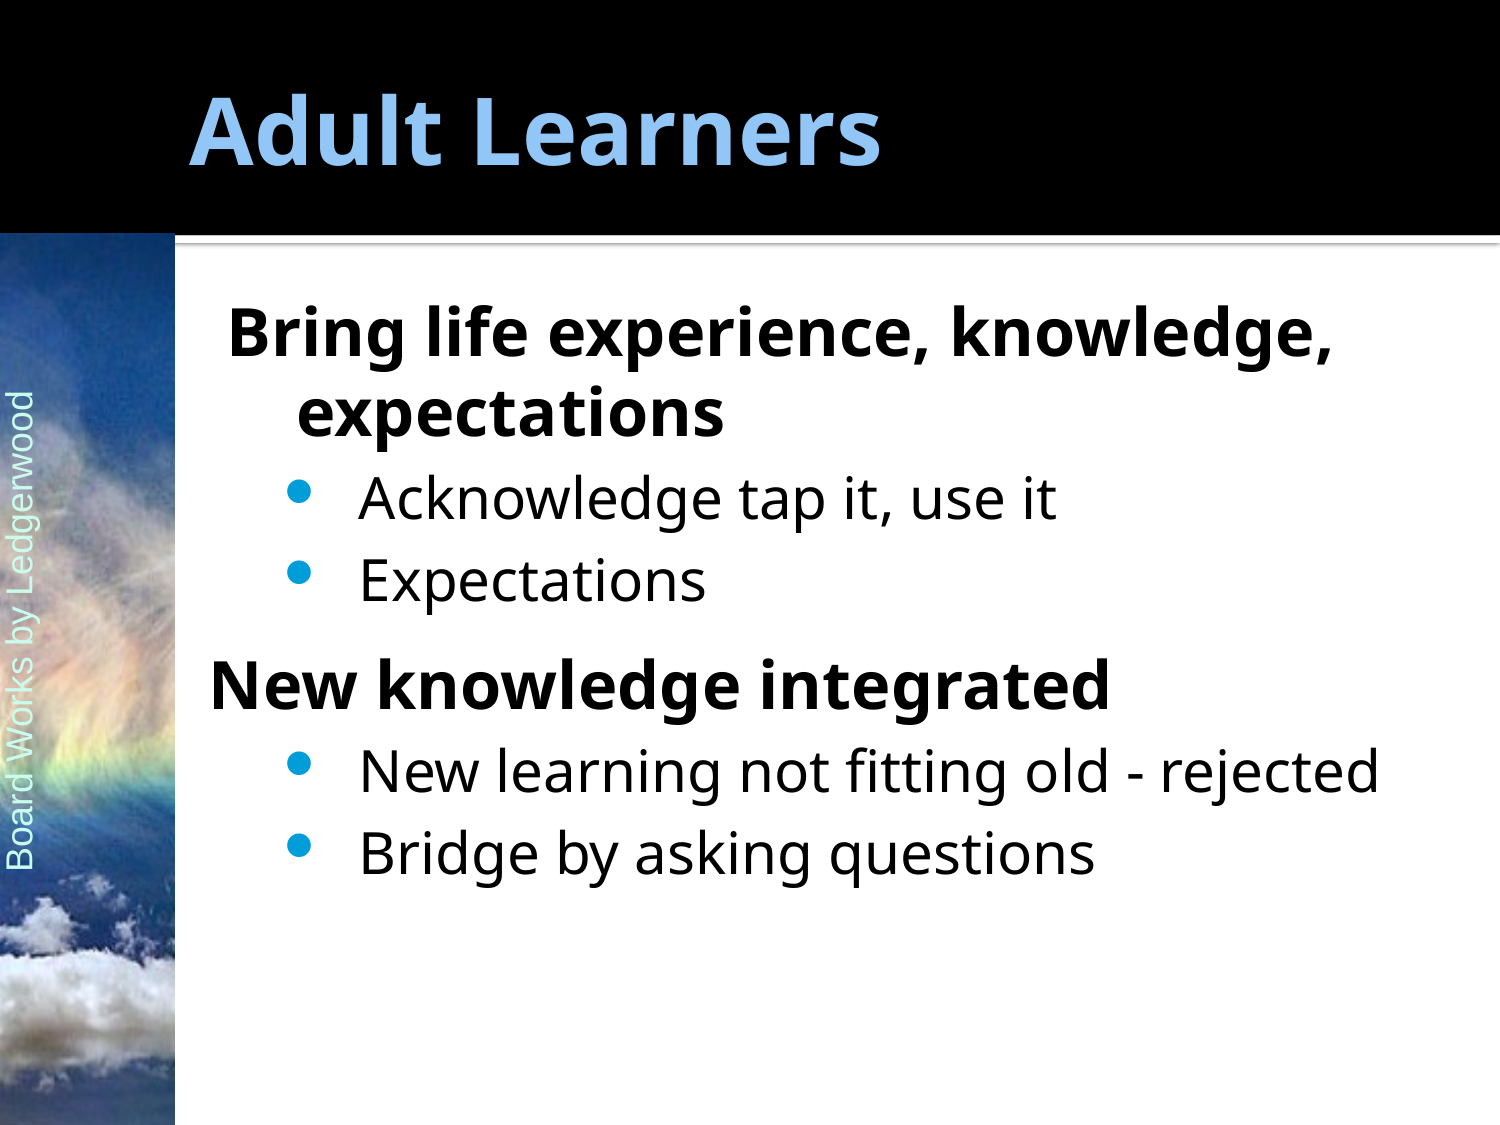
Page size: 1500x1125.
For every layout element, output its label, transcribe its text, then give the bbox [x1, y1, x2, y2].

list Bring life experience, knowledge, expectations Acknowledge tap it, use it Expectations New knowledge integrated New learning not fitting old - rejected Bridge by asking questions [200, 275, 1463, 1000]
picture [0, 233, 175, 1125]
title Adult Learners [174, 24, 1425, 231]
